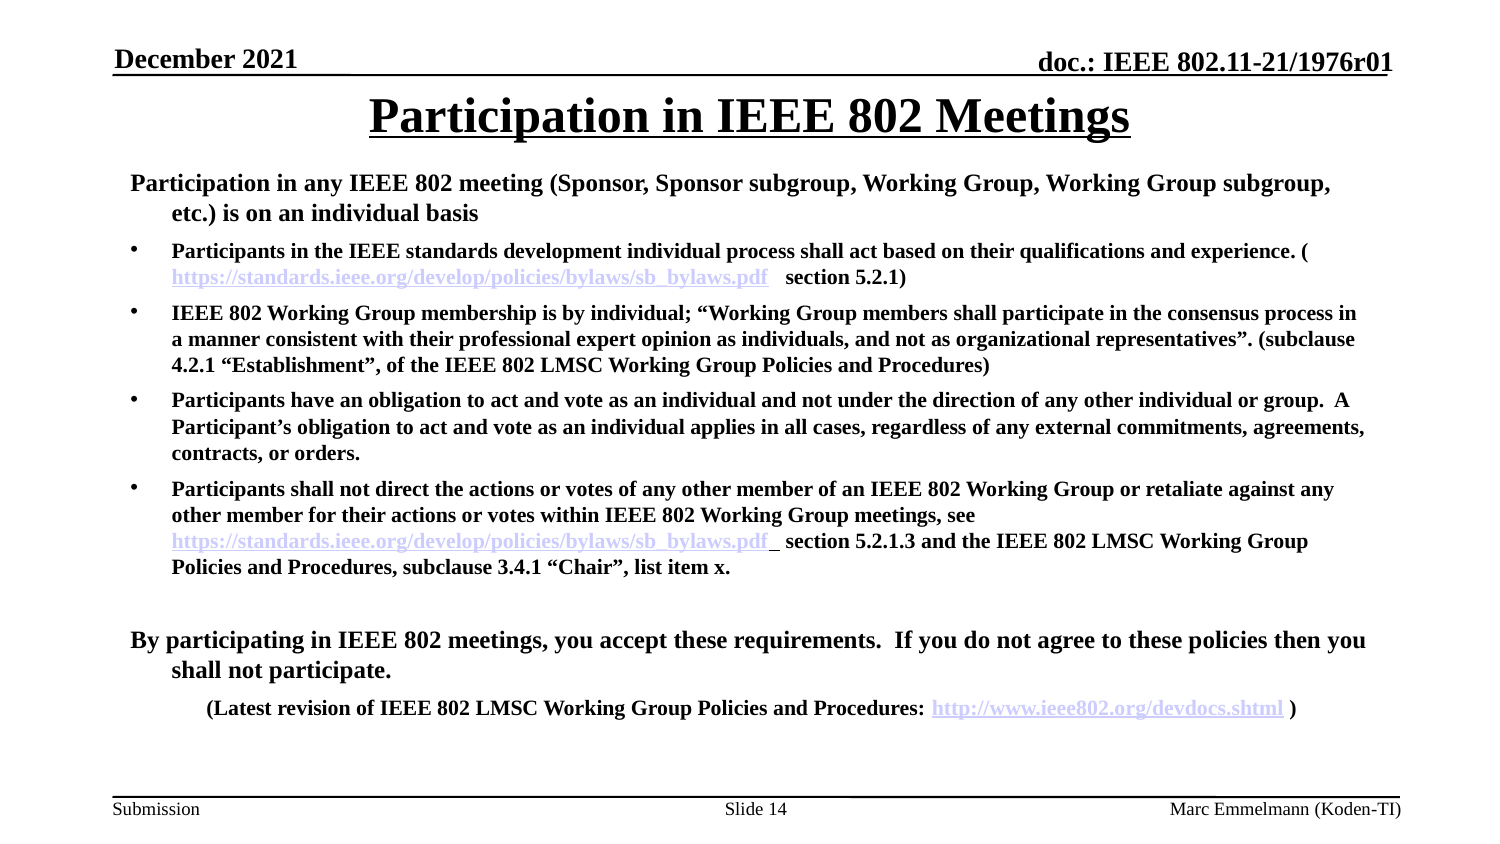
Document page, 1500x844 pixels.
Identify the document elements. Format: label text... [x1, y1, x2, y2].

footer Marc Emmelmann (Koden-TI) [878, 796, 1402, 820]
slide_number Slide 14 [712, 796, 800, 842]
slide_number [114, 40, 423, 75]
list Participation in any IEEE 802 meeting (Sponsor, Sponsor subgroup, Working Group, Working Group subgroup, etc.) is on an individual basis Participants in the IEEE standards development individual process shall act based on their qualifications and experience. (https://standards.ieee.org/develop/policies/bylaws/sb_bylaws.pdf section 5.2.1) IEEE 802 Working Group membership is by individual; “Working Group members shall participate in the consensus process in a manner consistent with their professional expert opinion as individuals, and not as organizational representatives”. (subclause 4.2.1 “Establishment”, of the IEEE 802 LMSC Working Group Policies and Procedures) Participants have an obligation to act and vote as an individual and not under the direction of any other individual or group. A Participant’s obligation to act and vote as an individual applies in all cases, regardless of any external commitments, agreements, contracts, or orders. Participants shall not direct the actions or votes of any other member of an IEEE 802 Working Group or retaliate against any other member for their actions or votes within IEEE 802 Working Group meetings, see https://standards.ieee.org/develop/policies/bylaws/sb_bylaws.pdf section 5.2.1.3 and the IEEE 802 LMSC Working Group Policies and Procedures, subclause 3.4.1 “Chair”, list item x. By participating in IEEE 802 meetings, you accept these requirements. If you do not agree to these policies then you shall not participate. (Latest revision of IEEE 802 LMSC Working Group Policies and Procedures: http://www.ieee802.org/devdocs.shtml ) [114, 159, 1389, 765]
title Participation in IEEE 802 Meetings [271, 46, 1229, 159]
